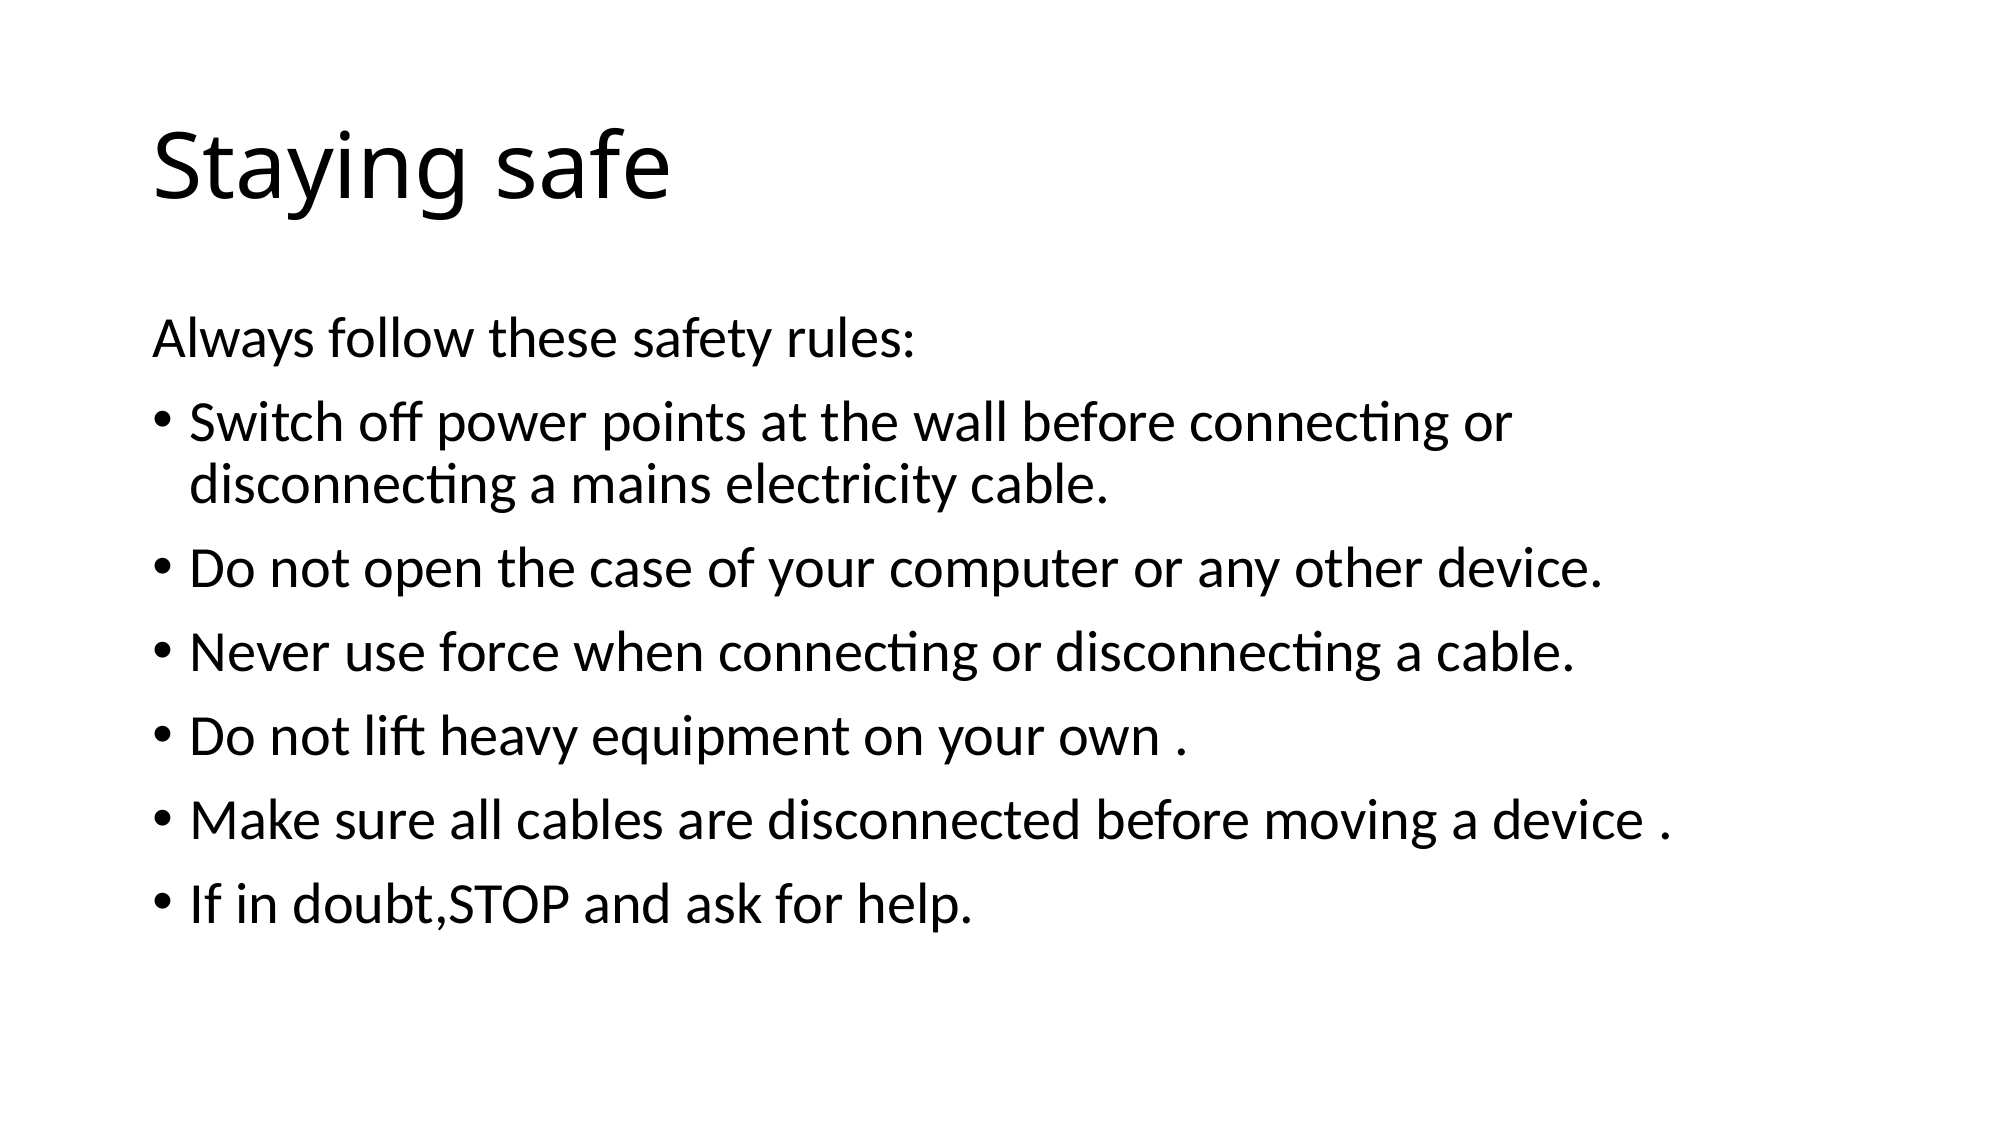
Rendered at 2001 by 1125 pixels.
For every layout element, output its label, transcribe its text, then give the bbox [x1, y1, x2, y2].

title Staying safe [137, 59, 1863, 278]
list Always follow these safety rules: Switch off power points at the wall before connecting or disconnecting a mains electricity cable. Do not open the case of your computer or any other device. Never use force when connecting or disconnecting a cable. Do not lift heavy equipment on your own . Make sure all cables are disconnected before moving a device . If in doubt,STOP and ask for help. [137, 299, 1863, 1014]
